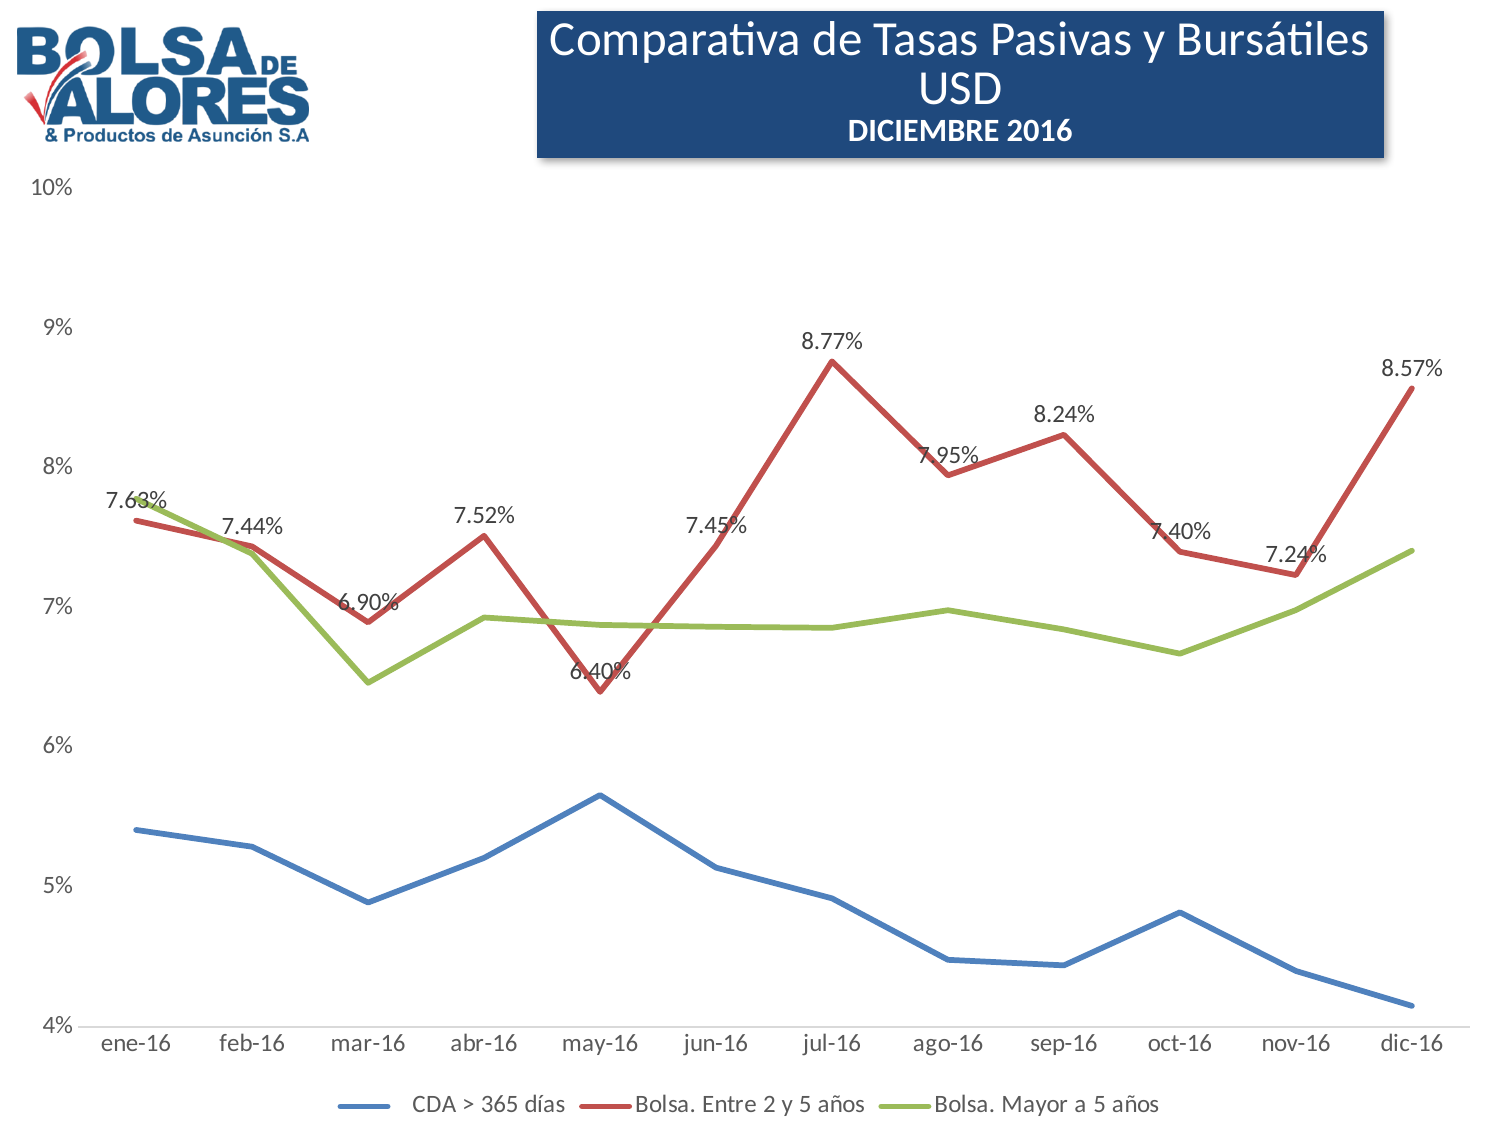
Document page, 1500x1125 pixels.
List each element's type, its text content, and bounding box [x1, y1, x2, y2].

chart [0, 156, 1500, 1125]
picture [17, 26, 309, 143]
text_box Comparativa de Tasas Pasivas y Bursátiles USD DICIEMBRE 2016 [537, 11, 1384, 155]
